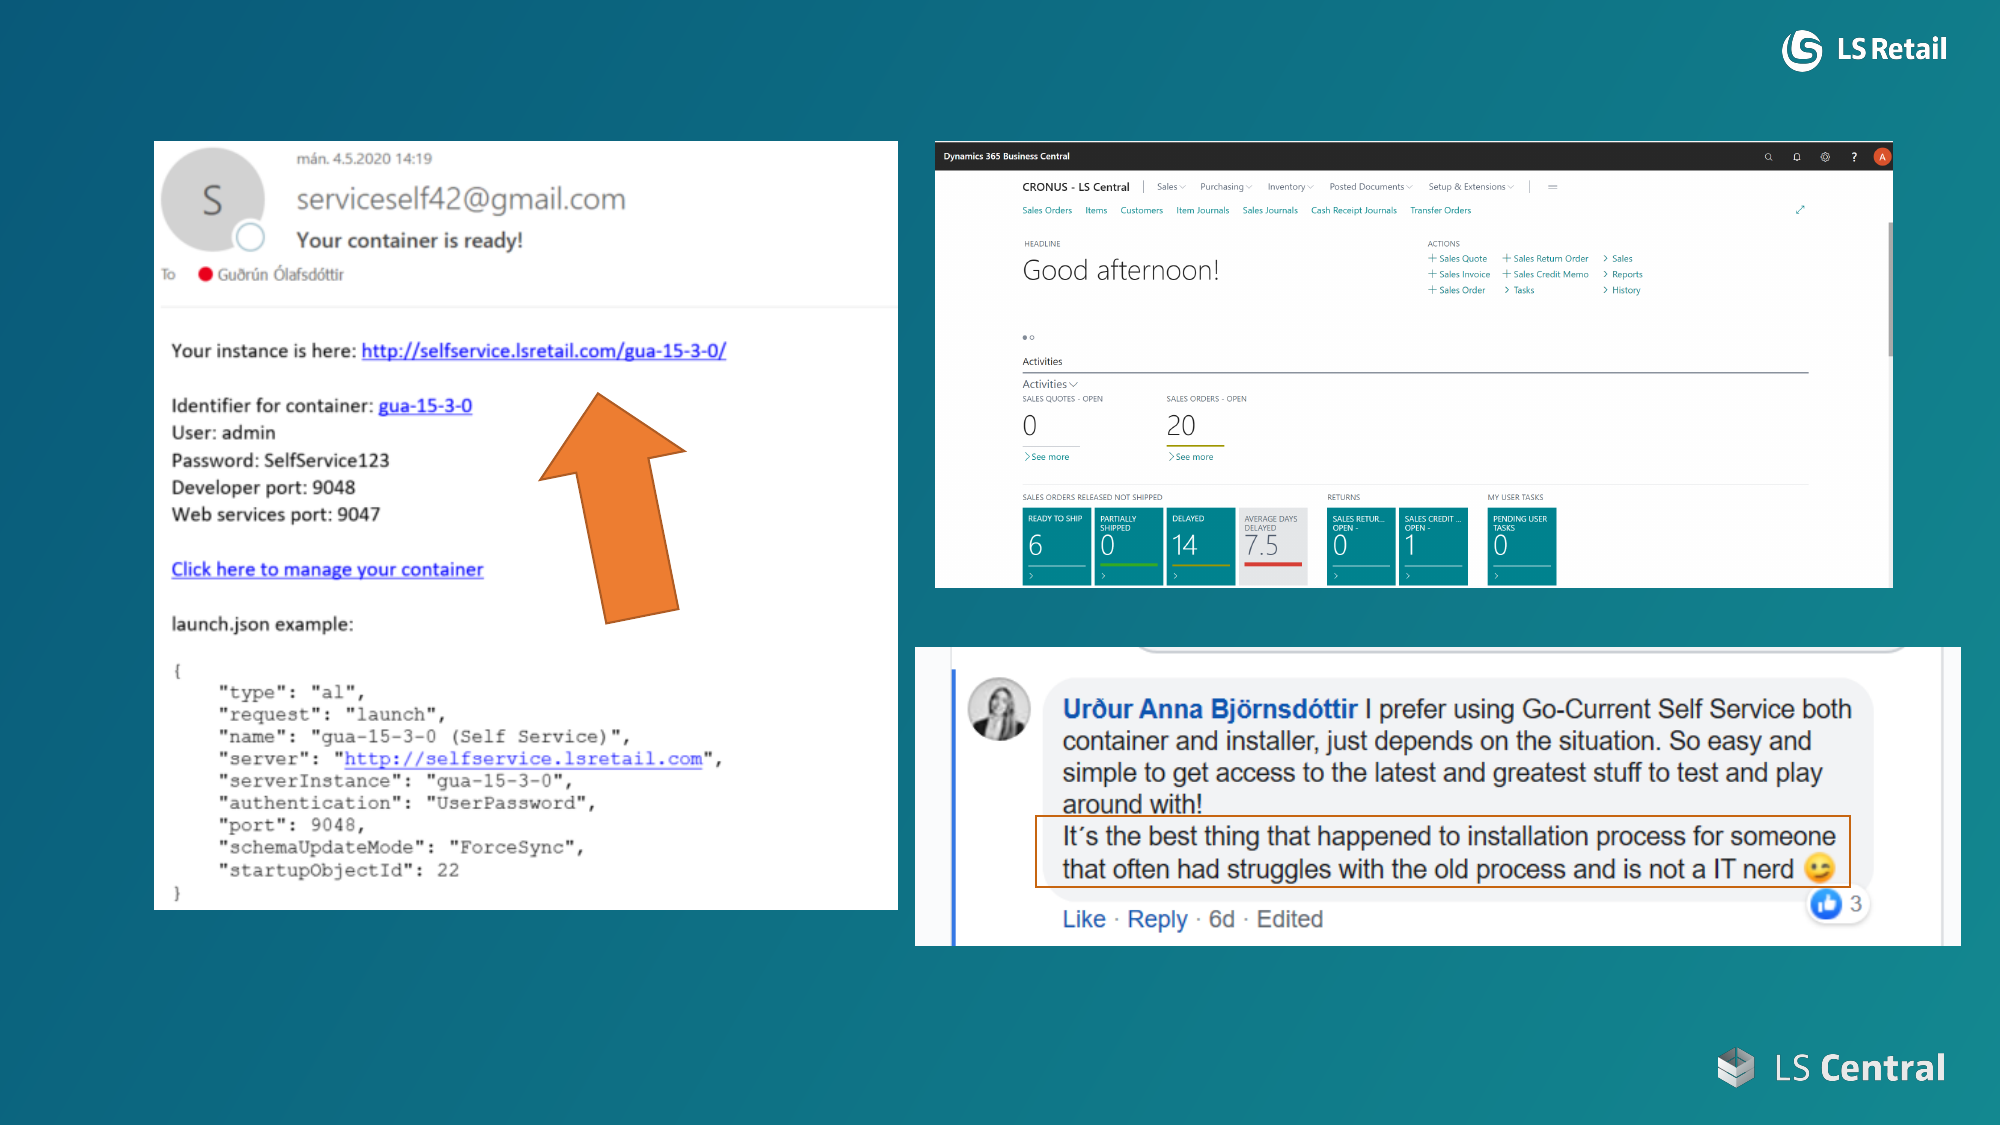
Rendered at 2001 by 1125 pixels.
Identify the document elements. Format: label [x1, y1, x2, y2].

picture [935, 141, 1893, 588]
picture [1718, 1047, 1944, 1088]
picture [915, 647, 1961, 946]
picture [154, 141, 898, 910]
picture [1782, 30, 1946, 72]
